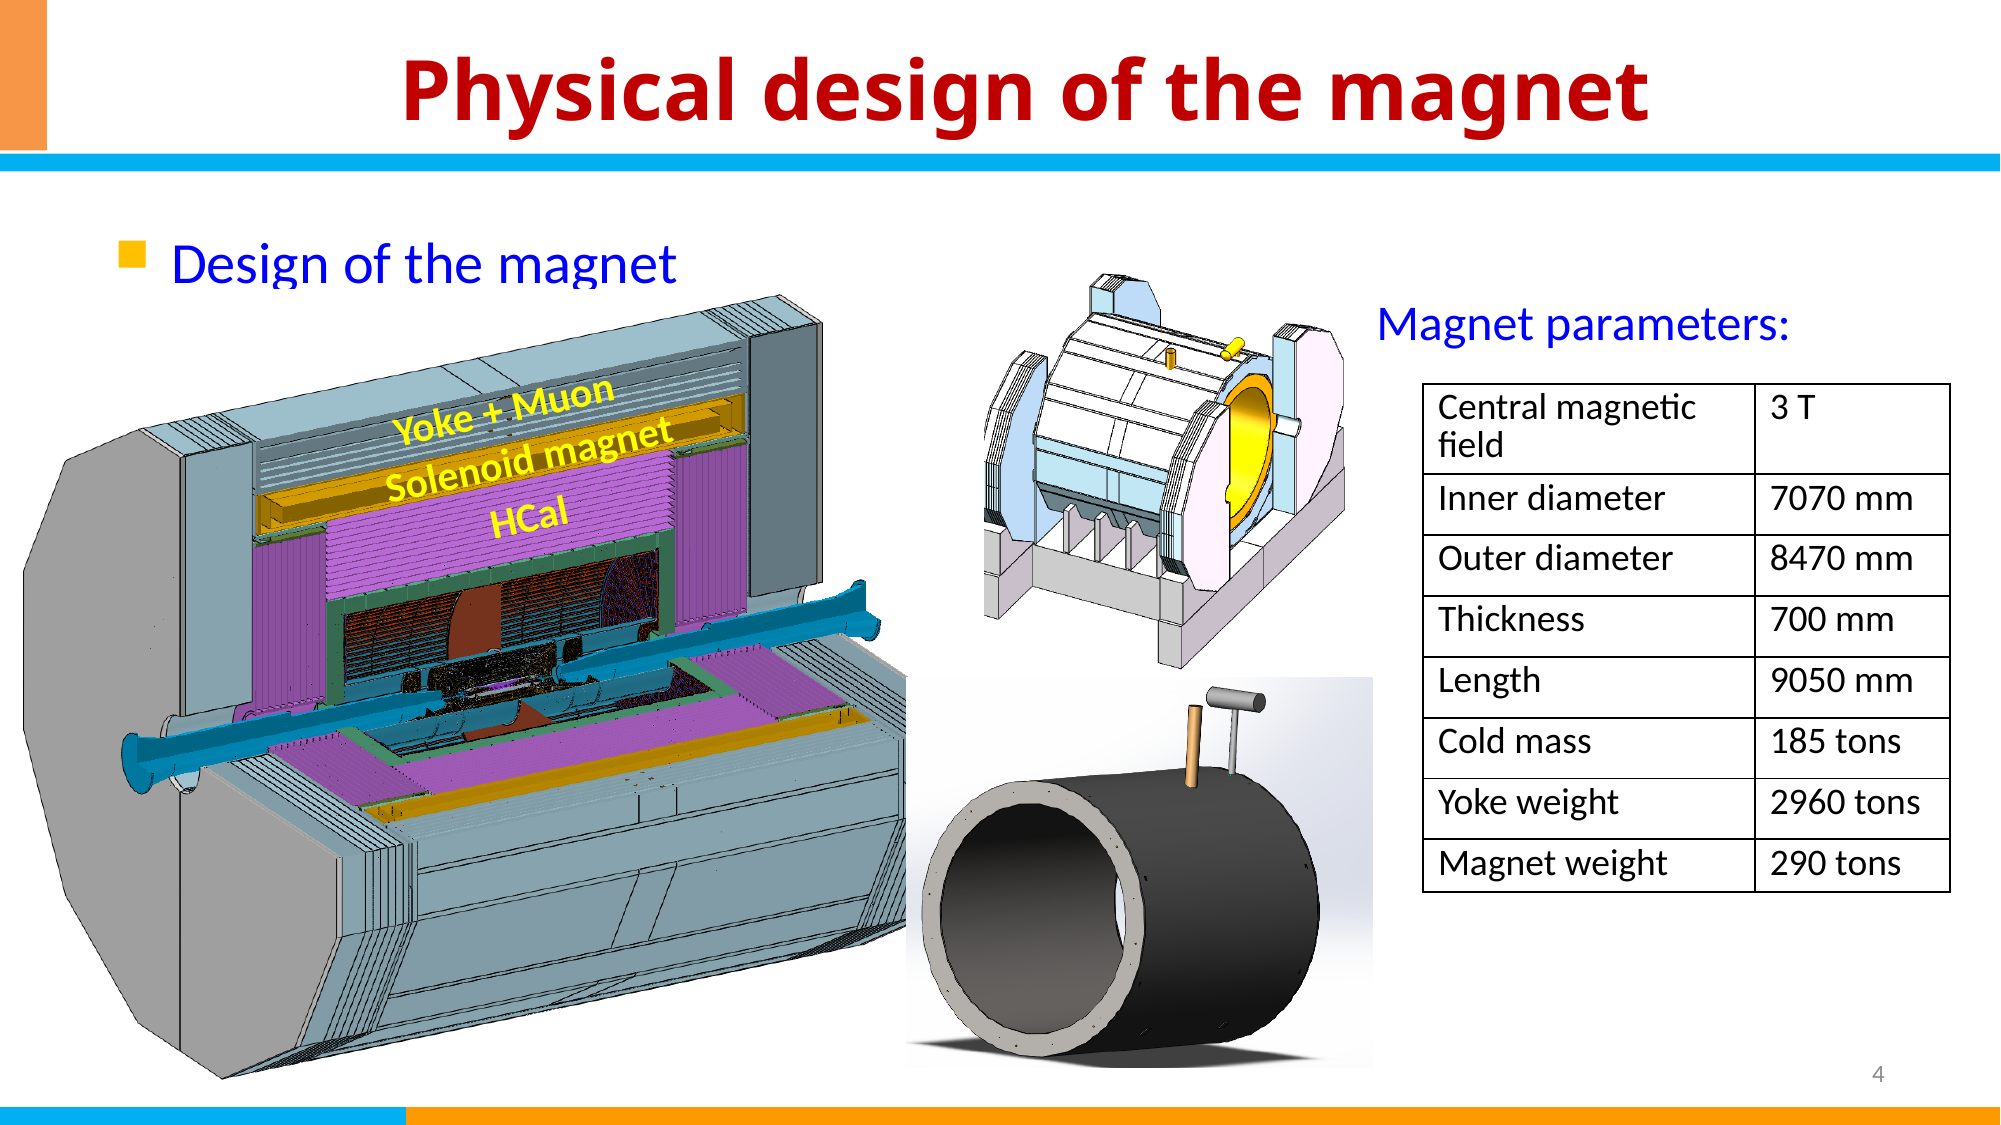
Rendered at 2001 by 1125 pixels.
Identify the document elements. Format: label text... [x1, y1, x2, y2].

table_cell Thickness [1424, 597, 1754, 656]
text_box Physical design of the magnet [66, 16, 1985, 138]
text_box Magnet parameters: [1406, 283, 1813, 358]
table_cell Length [1424, 658, 1754, 717]
table_cell 185 tons [1756, 719, 1949, 778]
table_cell 9050 mm [1756, 658, 1949, 717]
table_cell 700 mm [1756, 597, 1949, 656]
table_cell 8470 mm [1756, 536, 1949, 595]
text_box 4 [1433, 1042, 1900, 1103]
table_cell Yoke weight [1424, 779, 1754, 838]
table_cell Cold mass [1424, 719, 1754, 778]
table_cell Inner diameter [1424, 475, 1754, 534]
picture [17, 249, 1402, 1085]
table_header 3 T [1756, 385, 1949, 473]
table_cell Magnet weight [1424, 840, 1754, 891]
table_cell 290 tons [1756, 840, 1949, 891]
list Design of the magnet [99, 210, 1900, 1005]
table_cell 2960 tons [1756, 779, 1949, 838]
table_header Central magnetic field [1424, 385, 1754, 473]
table_cell Outer diameter [1424, 536, 1754, 595]
table_cell 7070 mm [1756, 475, 1949, 534]
